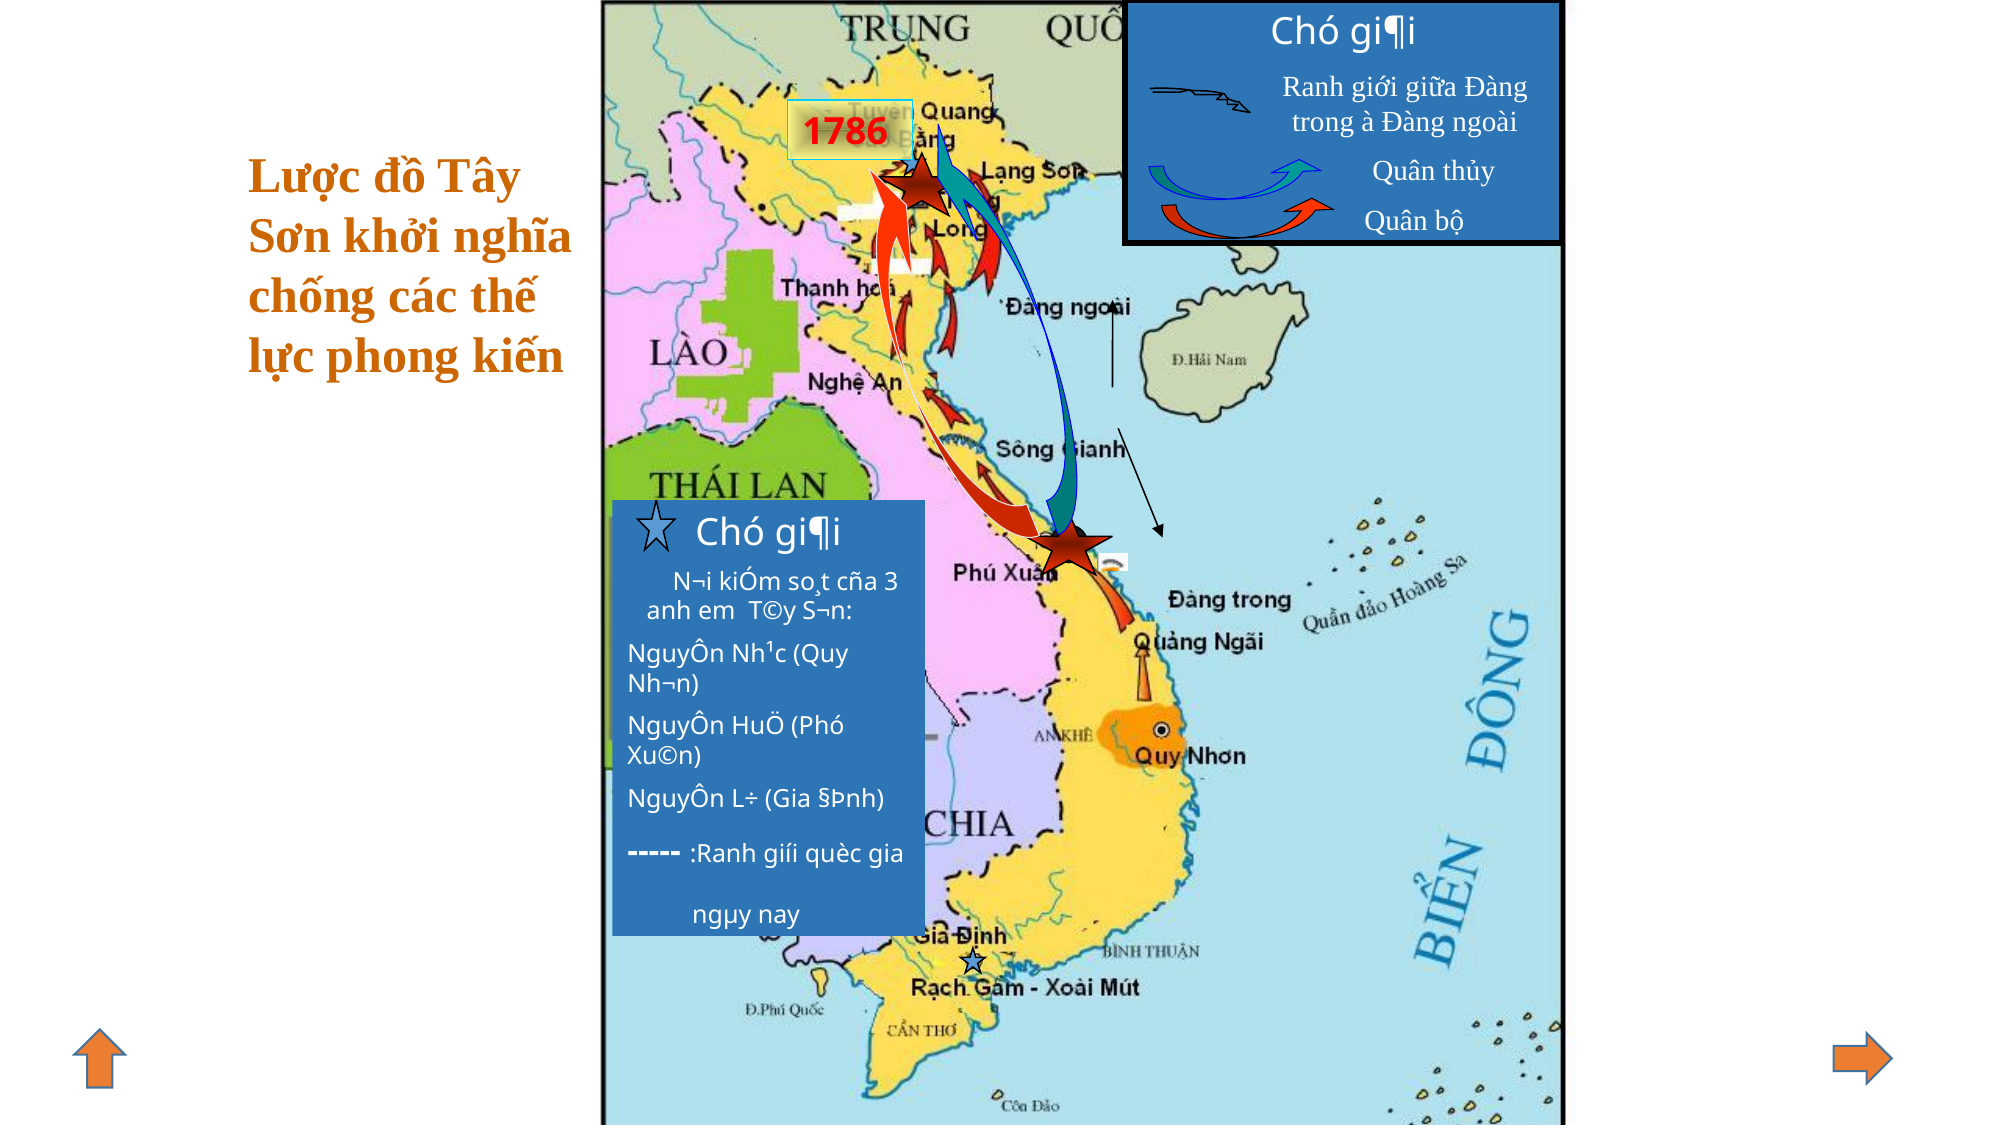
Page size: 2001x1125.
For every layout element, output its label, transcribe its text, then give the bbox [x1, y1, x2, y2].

text_box Lược đồ Tây Sơn khởi nghĩa chống các thế lực phong kiến [233, 134, 599, 390]
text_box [899, 99, 1040, 563]
picture [599, 0, 1636, 1125]
text_box [1832, 1030, 1894, 1087]
text_box [71, 1027, 128, 1089]
